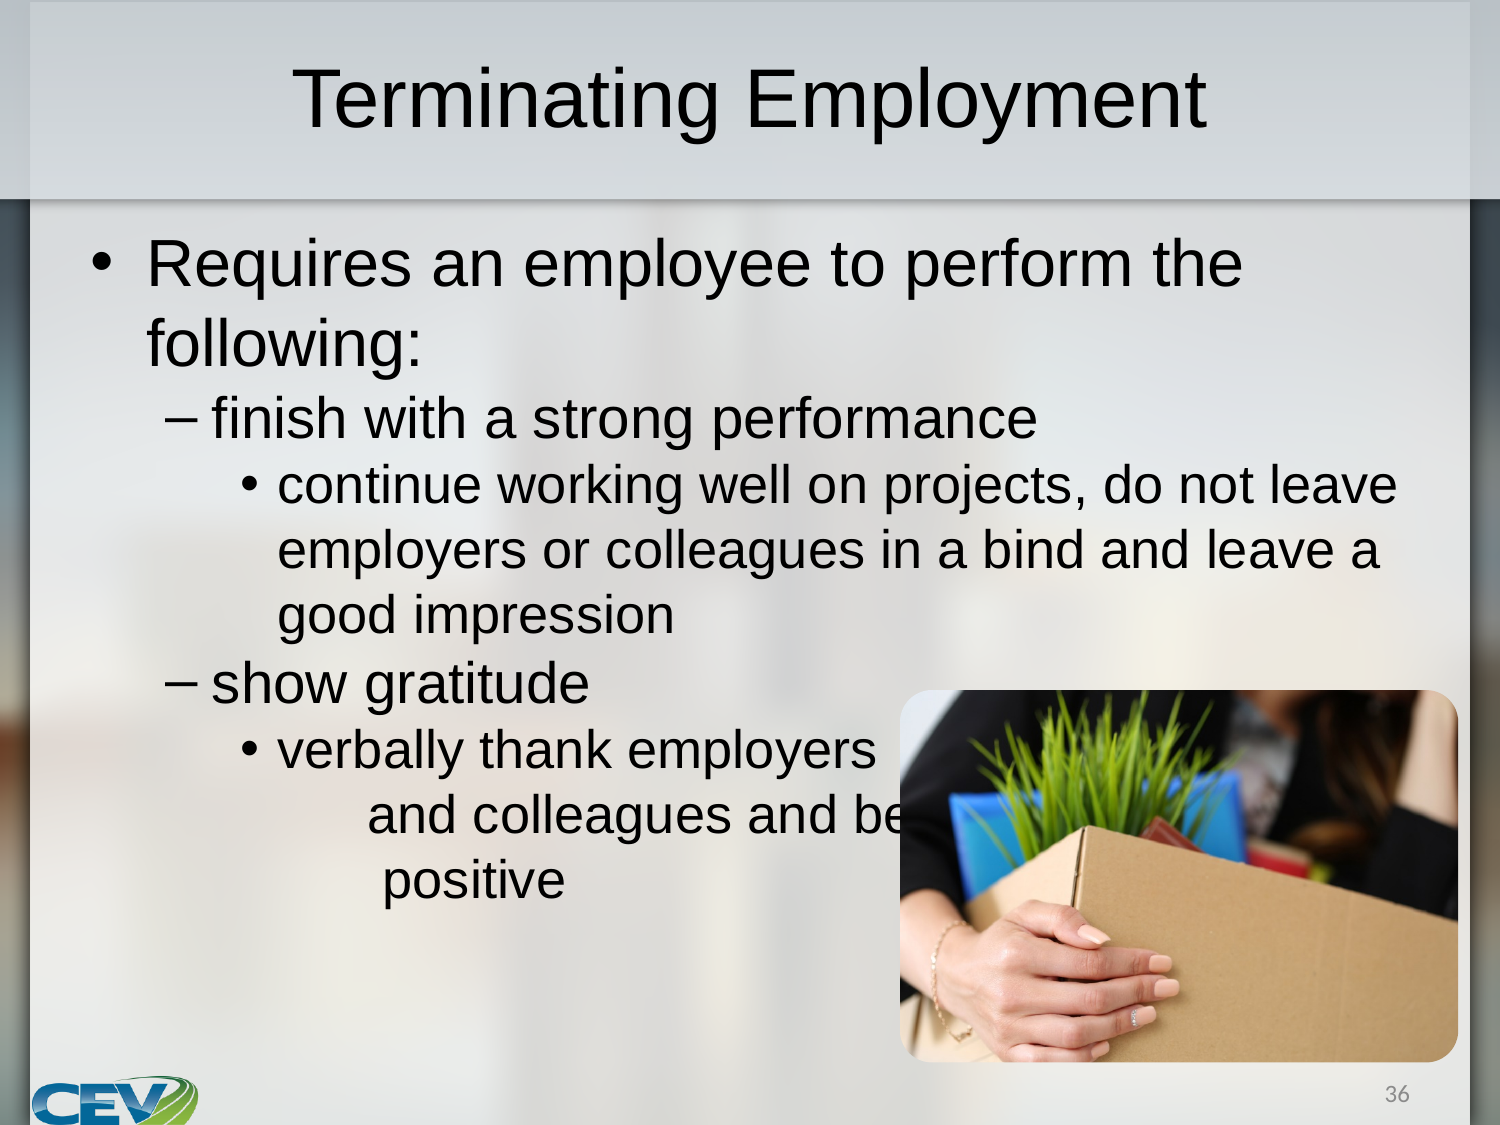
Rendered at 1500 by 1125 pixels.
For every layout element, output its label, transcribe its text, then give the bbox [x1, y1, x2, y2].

slide_number 36 [1074, 1071, 1425, 1123]
picture [0, 0, 1500, 1125]
list Requires an employee to perform the following: finish with a strong performance continue working well on projects, do not leave employers or colleagues in a bind and leave a good impression show gratitude verbally thank employers and colleagues and be positive [75, 212, 1425, 1060]
title Terminating Employment [75, 0, 1425, 188]
